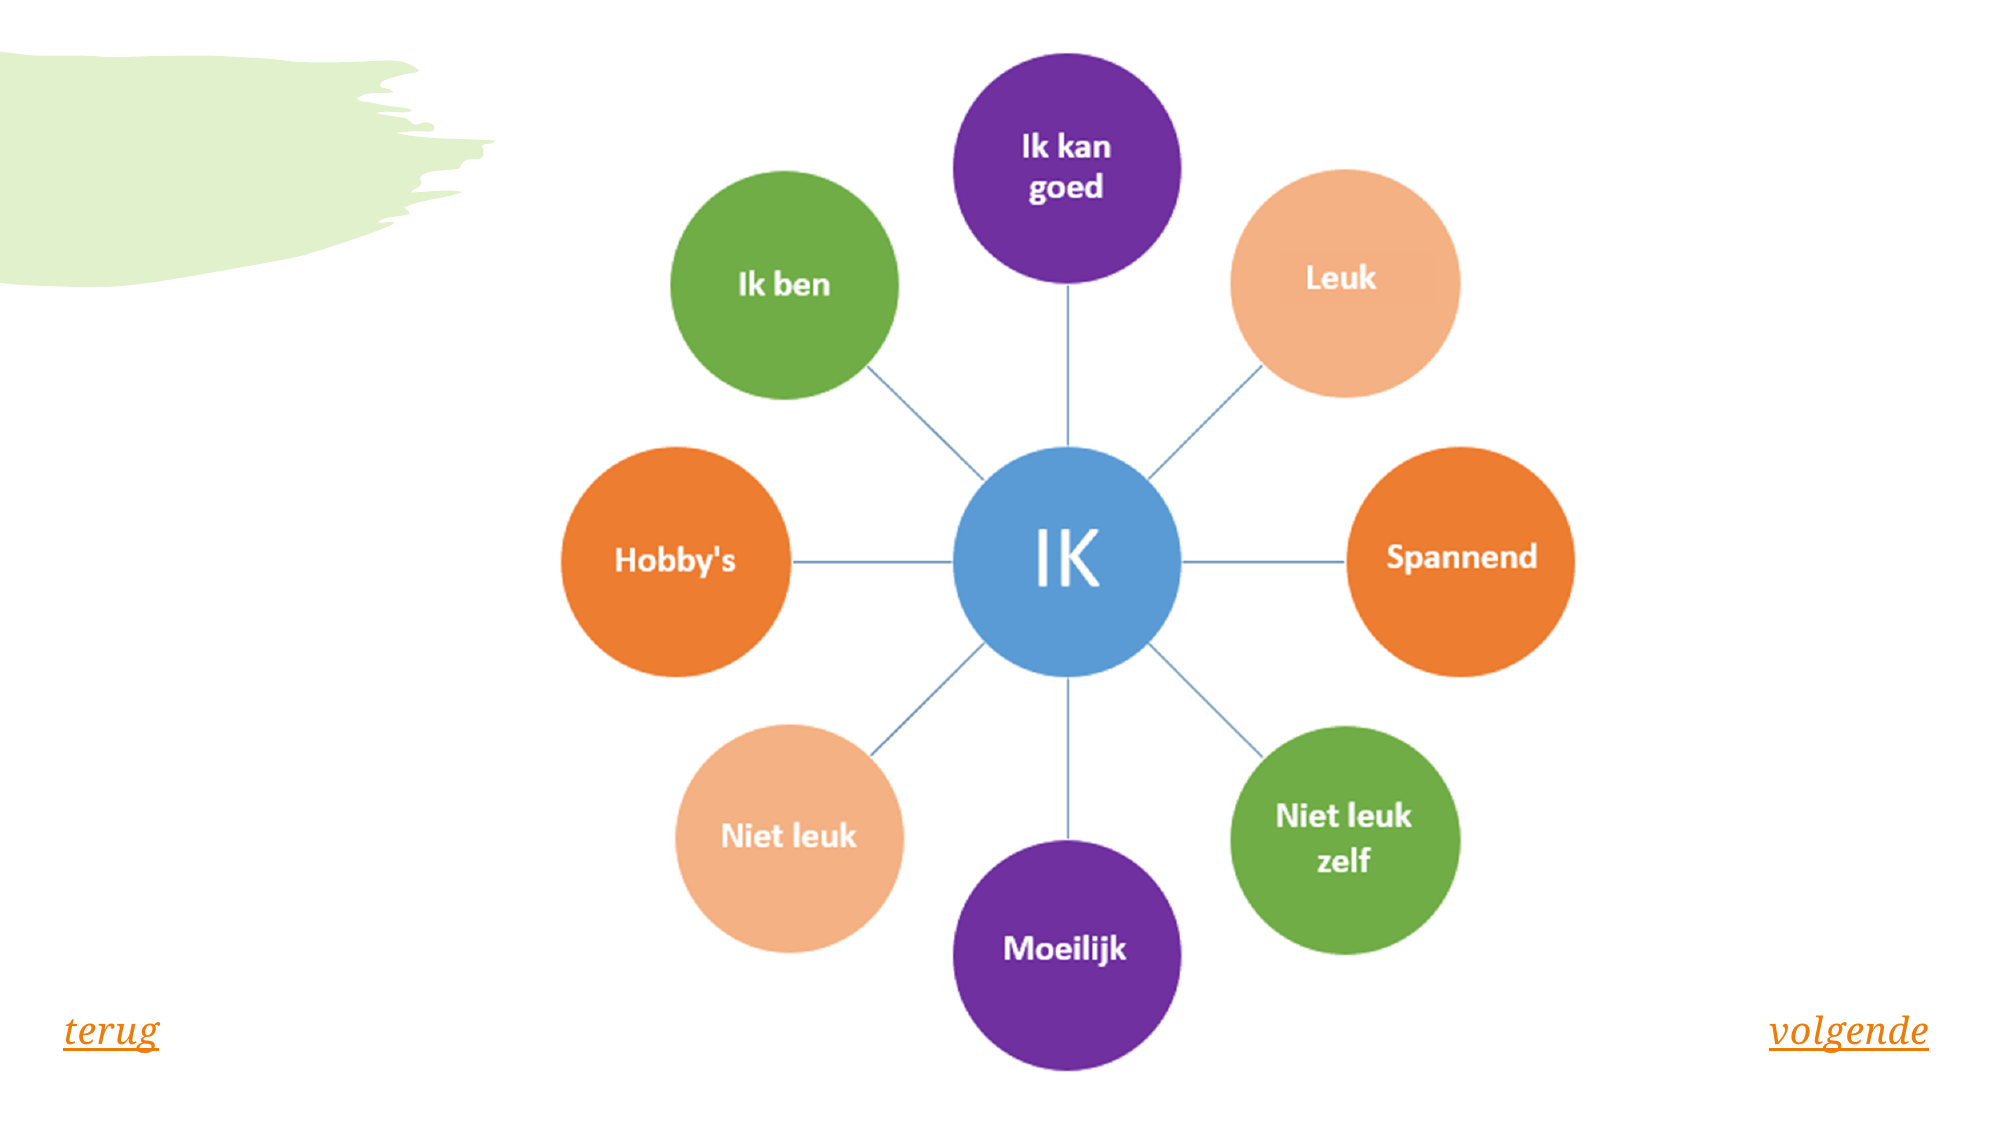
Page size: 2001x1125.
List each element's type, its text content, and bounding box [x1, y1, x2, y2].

text_box terug [48, 1000, 527, 1066]
text_box volgende [1754, 1000, 2000, 1066]
picture [527, 26, 1610, 1099]
